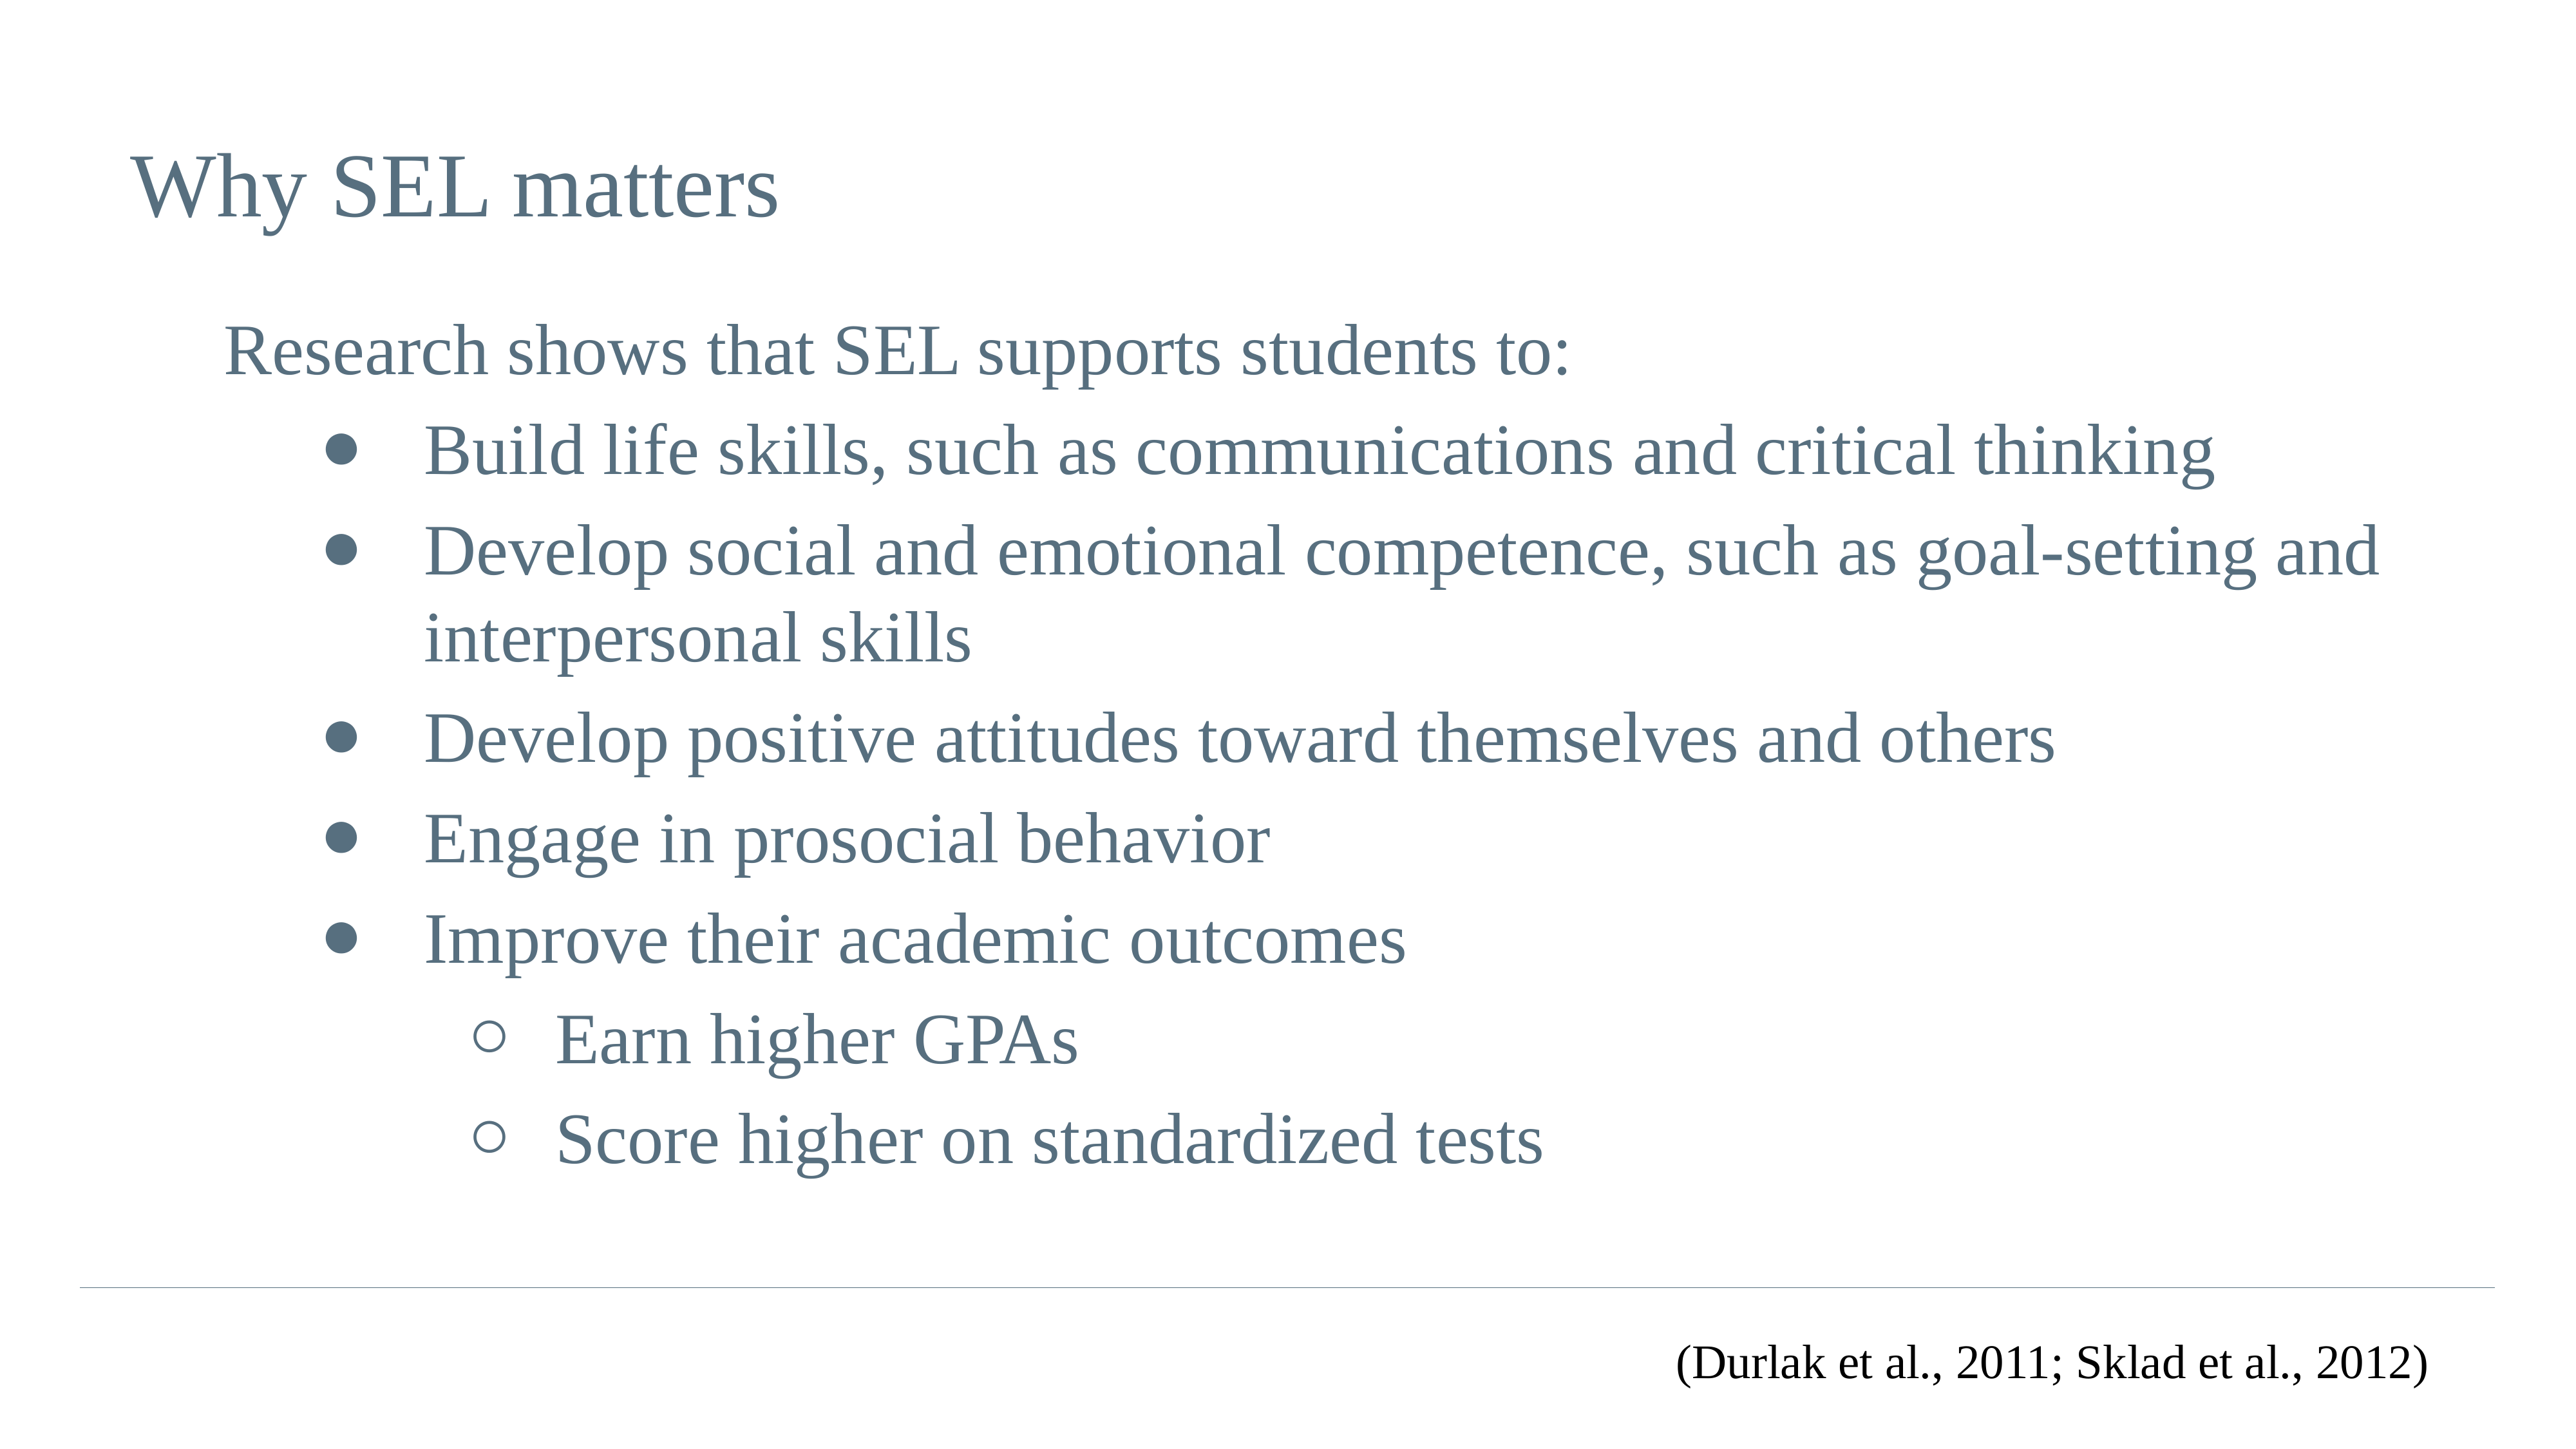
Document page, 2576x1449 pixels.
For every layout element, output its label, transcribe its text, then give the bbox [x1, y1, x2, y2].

title Why SEL matters [120, 120, 2456, 249]
list Research shows that SEL supports students to: Build life skills, such as communications and critical thinking Develop social and emotional competence, such as goal-setting and interpersonal skills Develop positive attitudes toward themselves and others Engage in prosocial behavior Improve their academic outcomes Earn higher GPAs Score higher on standardized tests [214, 296, 2456, 1212]
text_box (Durlak et al., 2011; Sklad et al., 2012) [1666, 1320, 2494, 1398]
